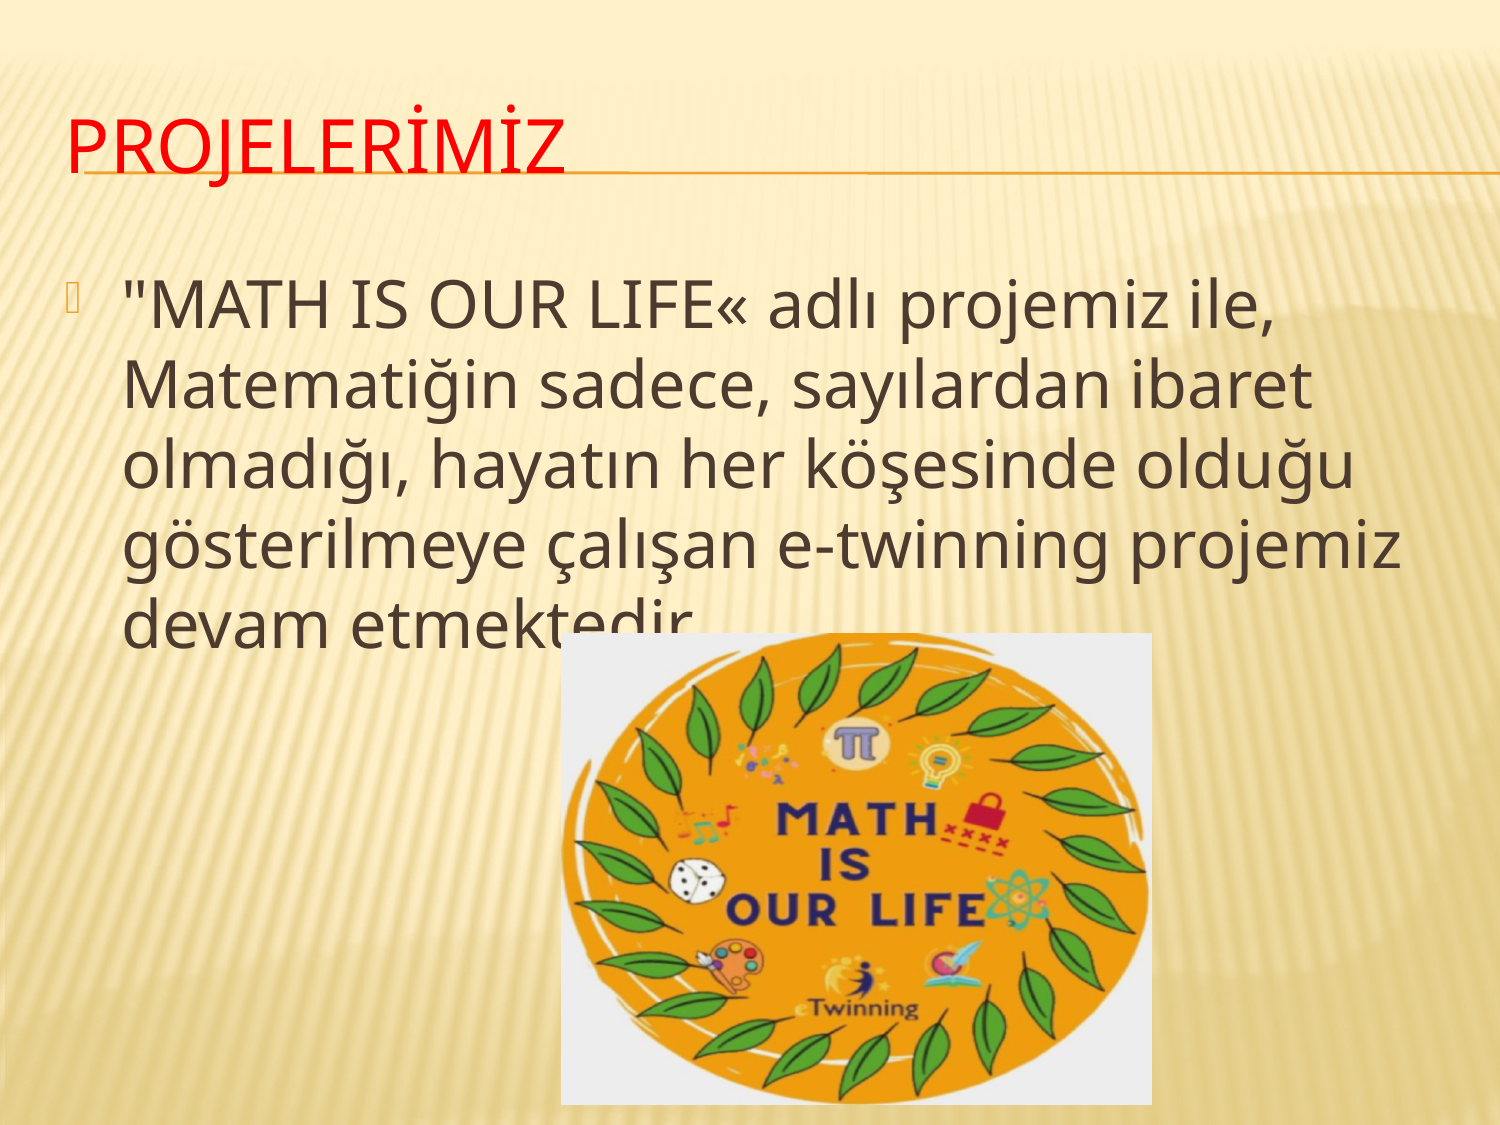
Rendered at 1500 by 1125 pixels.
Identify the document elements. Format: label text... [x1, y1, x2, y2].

list "MATH IS OUR LIFE« adlı projemiz ile, Matematiğin sadece, sayılardan ibaret olmadığı, hayatın her köşesinde olduğu gösterilmeye çalışan e-twinning projemiz devam etmektedir. [50, 254, 1475, 998]
picture [560, 633, 1152, 1105]
title PROJELERİMİZ [50, 75, 1475, 213]
